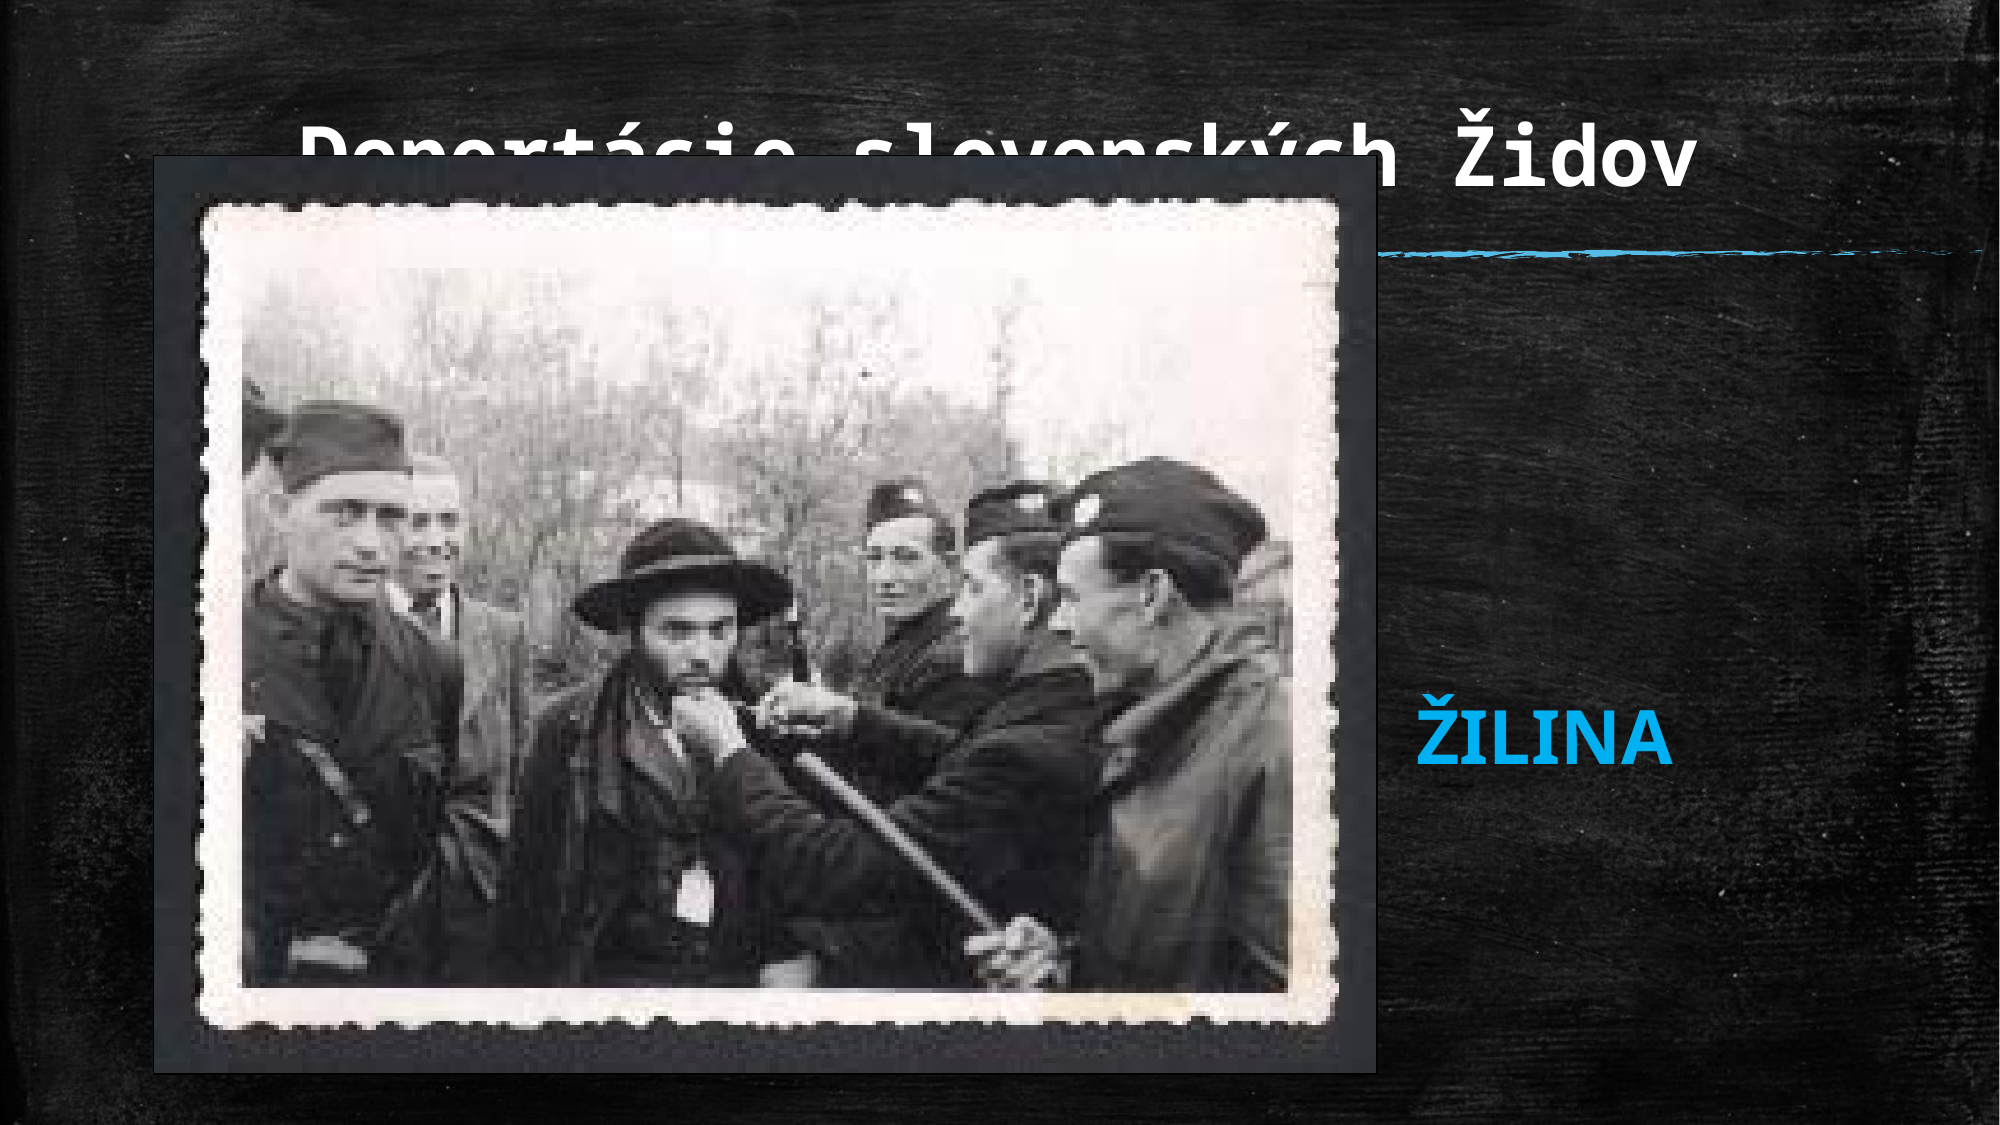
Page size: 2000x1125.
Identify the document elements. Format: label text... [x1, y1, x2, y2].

text_box ŽILINA [1401, 692, 1688, 789]
picture [154, 156, 1377, 1073]
title Deportácie slovenských Židov [249, 45, 1750, 213]
